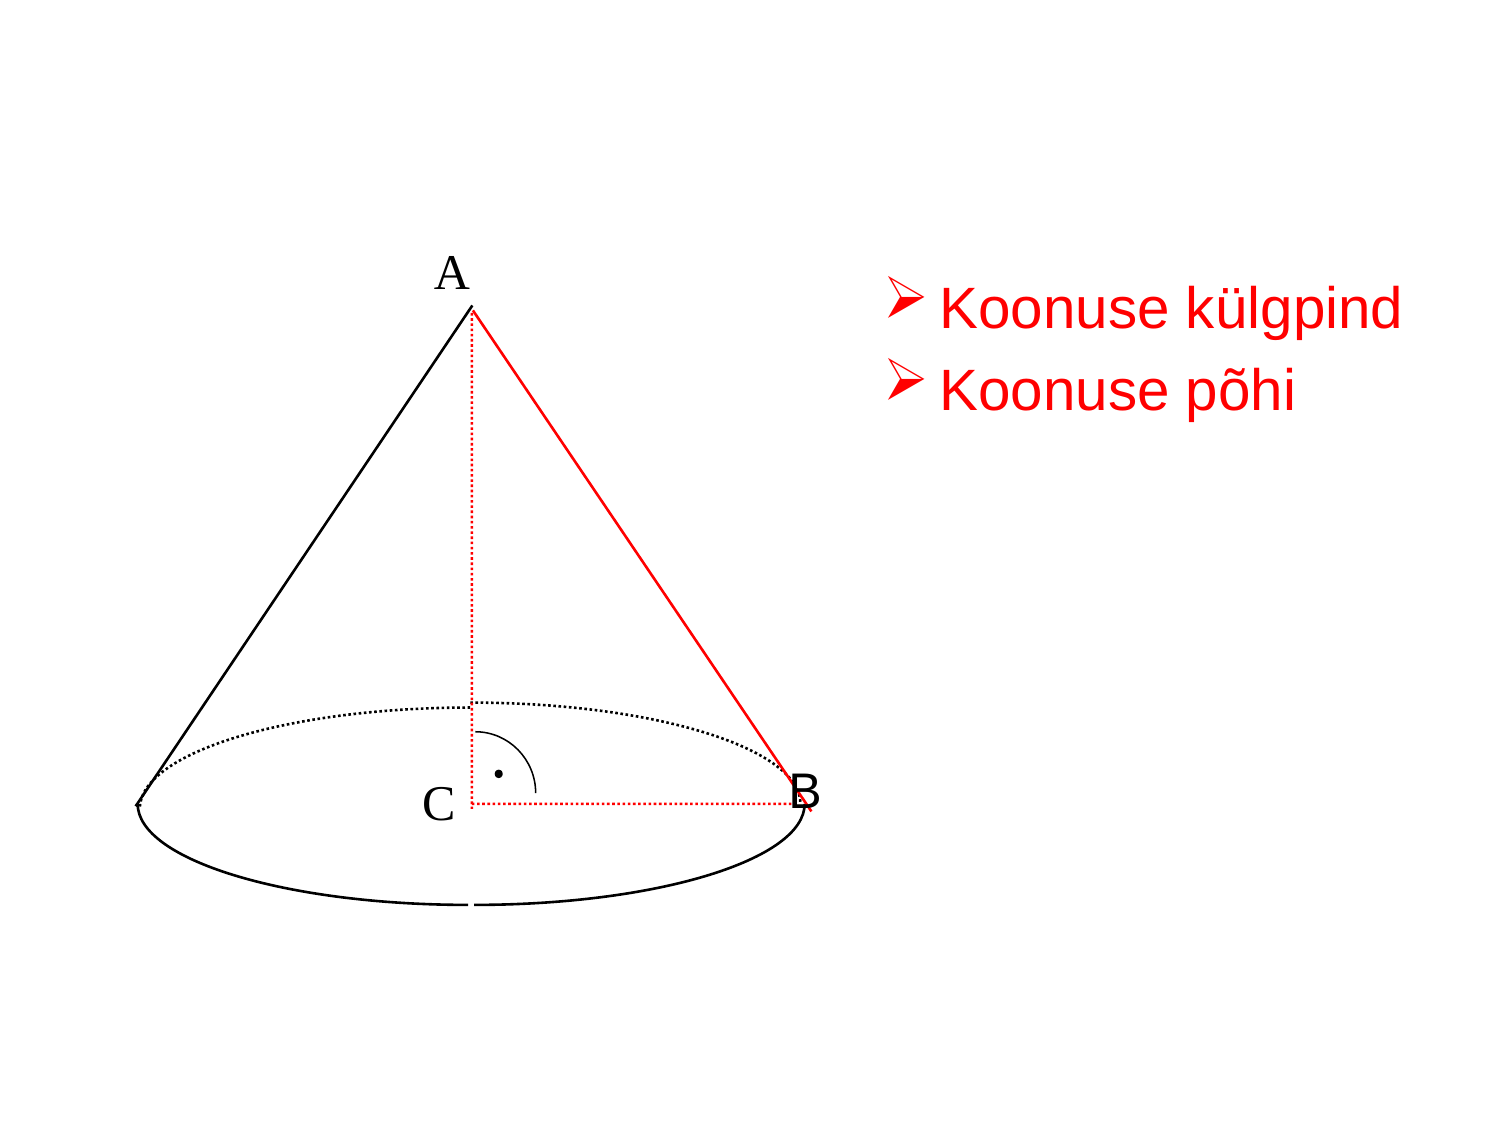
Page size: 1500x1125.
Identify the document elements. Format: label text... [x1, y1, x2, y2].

list Koonuse külgpind Koonuse põhi [867, 262, 1426, 1006]
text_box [135, 231, 873, 906]
